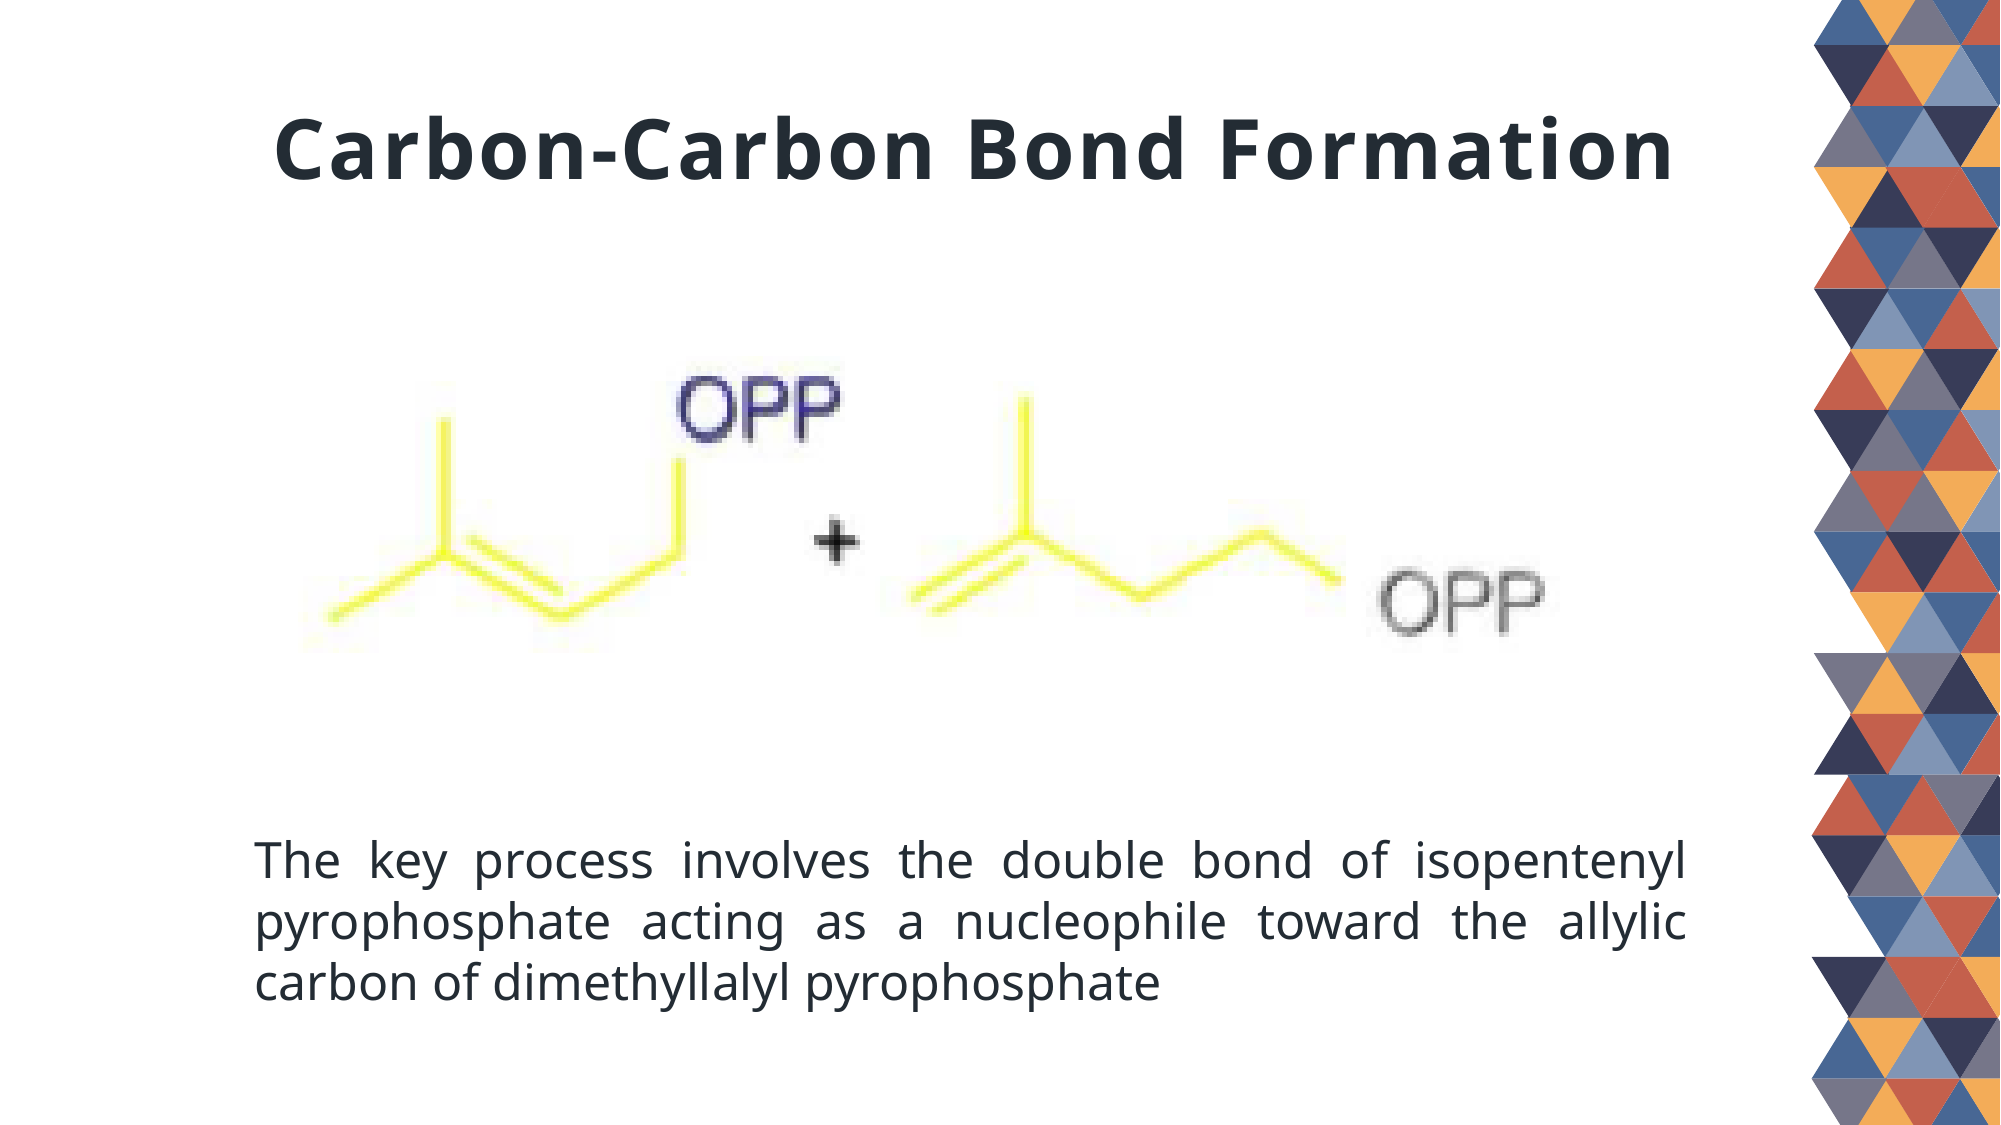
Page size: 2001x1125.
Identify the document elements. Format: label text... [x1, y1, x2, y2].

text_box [1704, 468, 2000, 657]
picture [247, 356, 1704, 684]
text_box Carbon-Carbon Bond Formation [258, 88, 1693, 204]
text_box The key process involves the double bond of isopentenyl pyrophosphate acting as a nucleophile toward the allylic carbon of dimethyllalyl pyrophosphate [240, 819, 1704, 1018]
